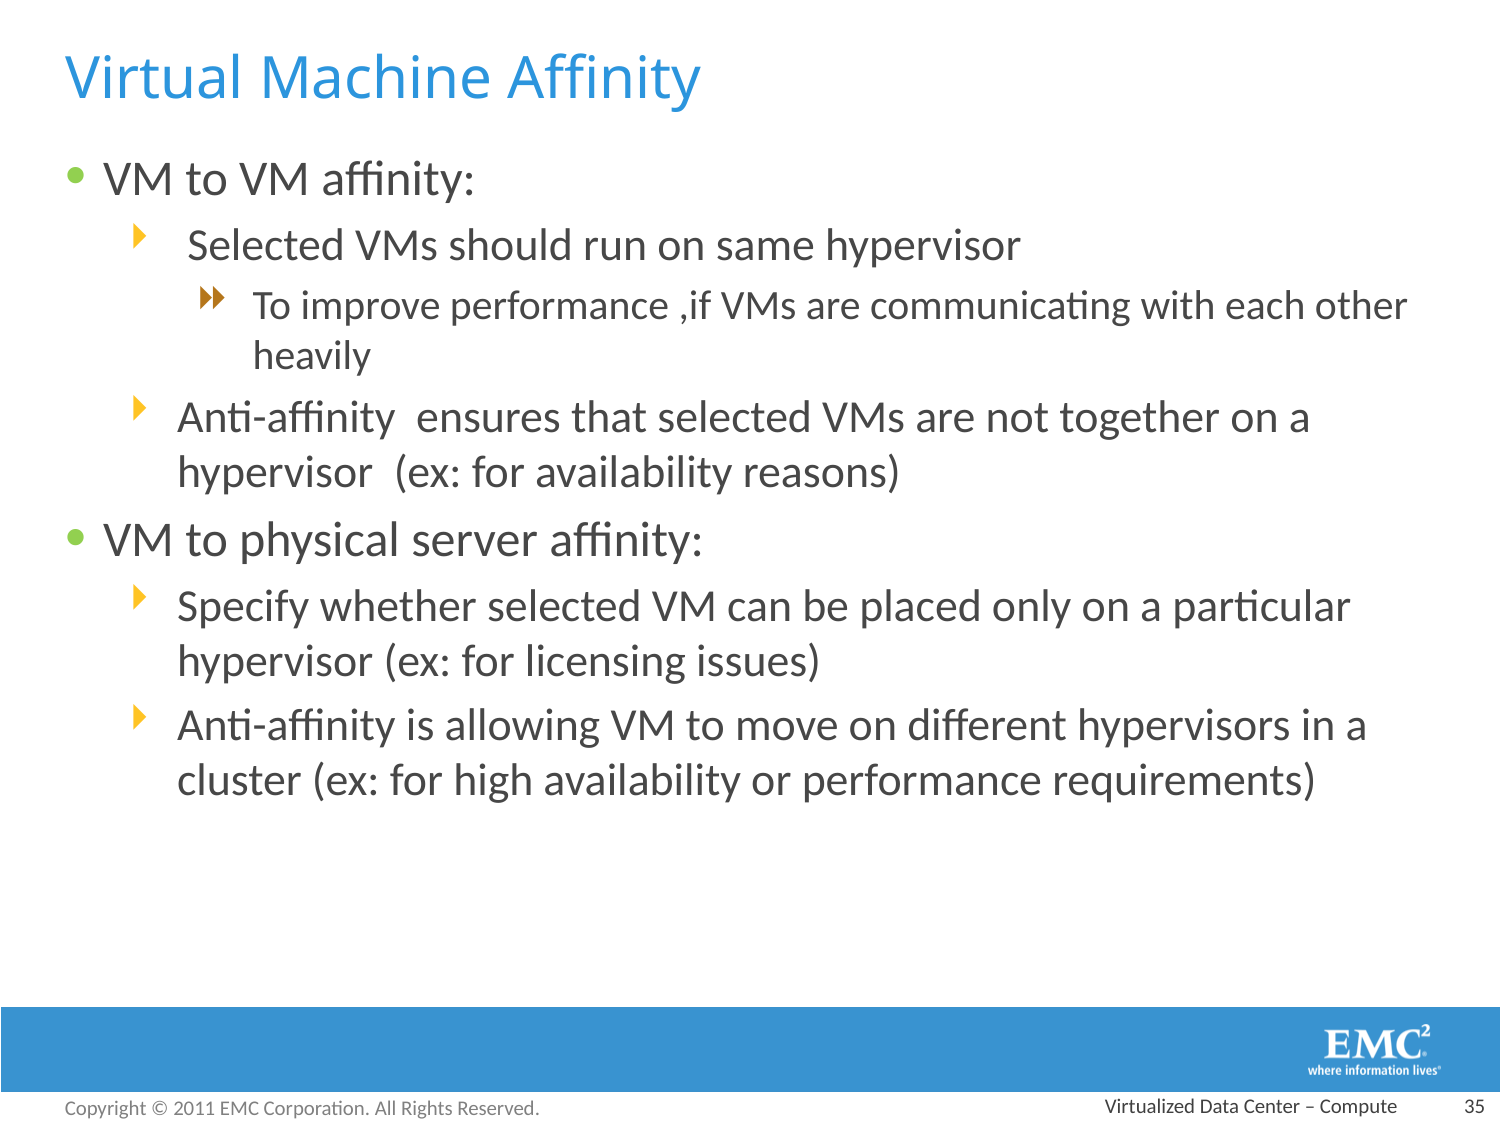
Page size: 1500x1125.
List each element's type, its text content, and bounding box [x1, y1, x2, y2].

list VM to VM affinity: Selected VMs should run on same hypervisor To improve performance ,if VMs are communicating with each other heavily Anti-affinity ensures that selected VMs are not together on a hypervisor (ex: for availability reasons) VM to physical server affinity: Specify whether selected VM can be placed only on a particular hypervisor (ex: for licensing issues) Anti-affinity is allowing VM to move on different hypervisors in a cluster (ex: for high availability or performance requirements) [49, 137, 1438, 988]
title Virtual Machine Affinity [49, 12, 1438, 137]
footer Virtualized Data Center – Compute [725, 1087, 1413, 1125]
picture [0, 1006, 1500, 1093]
text_box 35 [1424, 1087, 1500, 1125]
